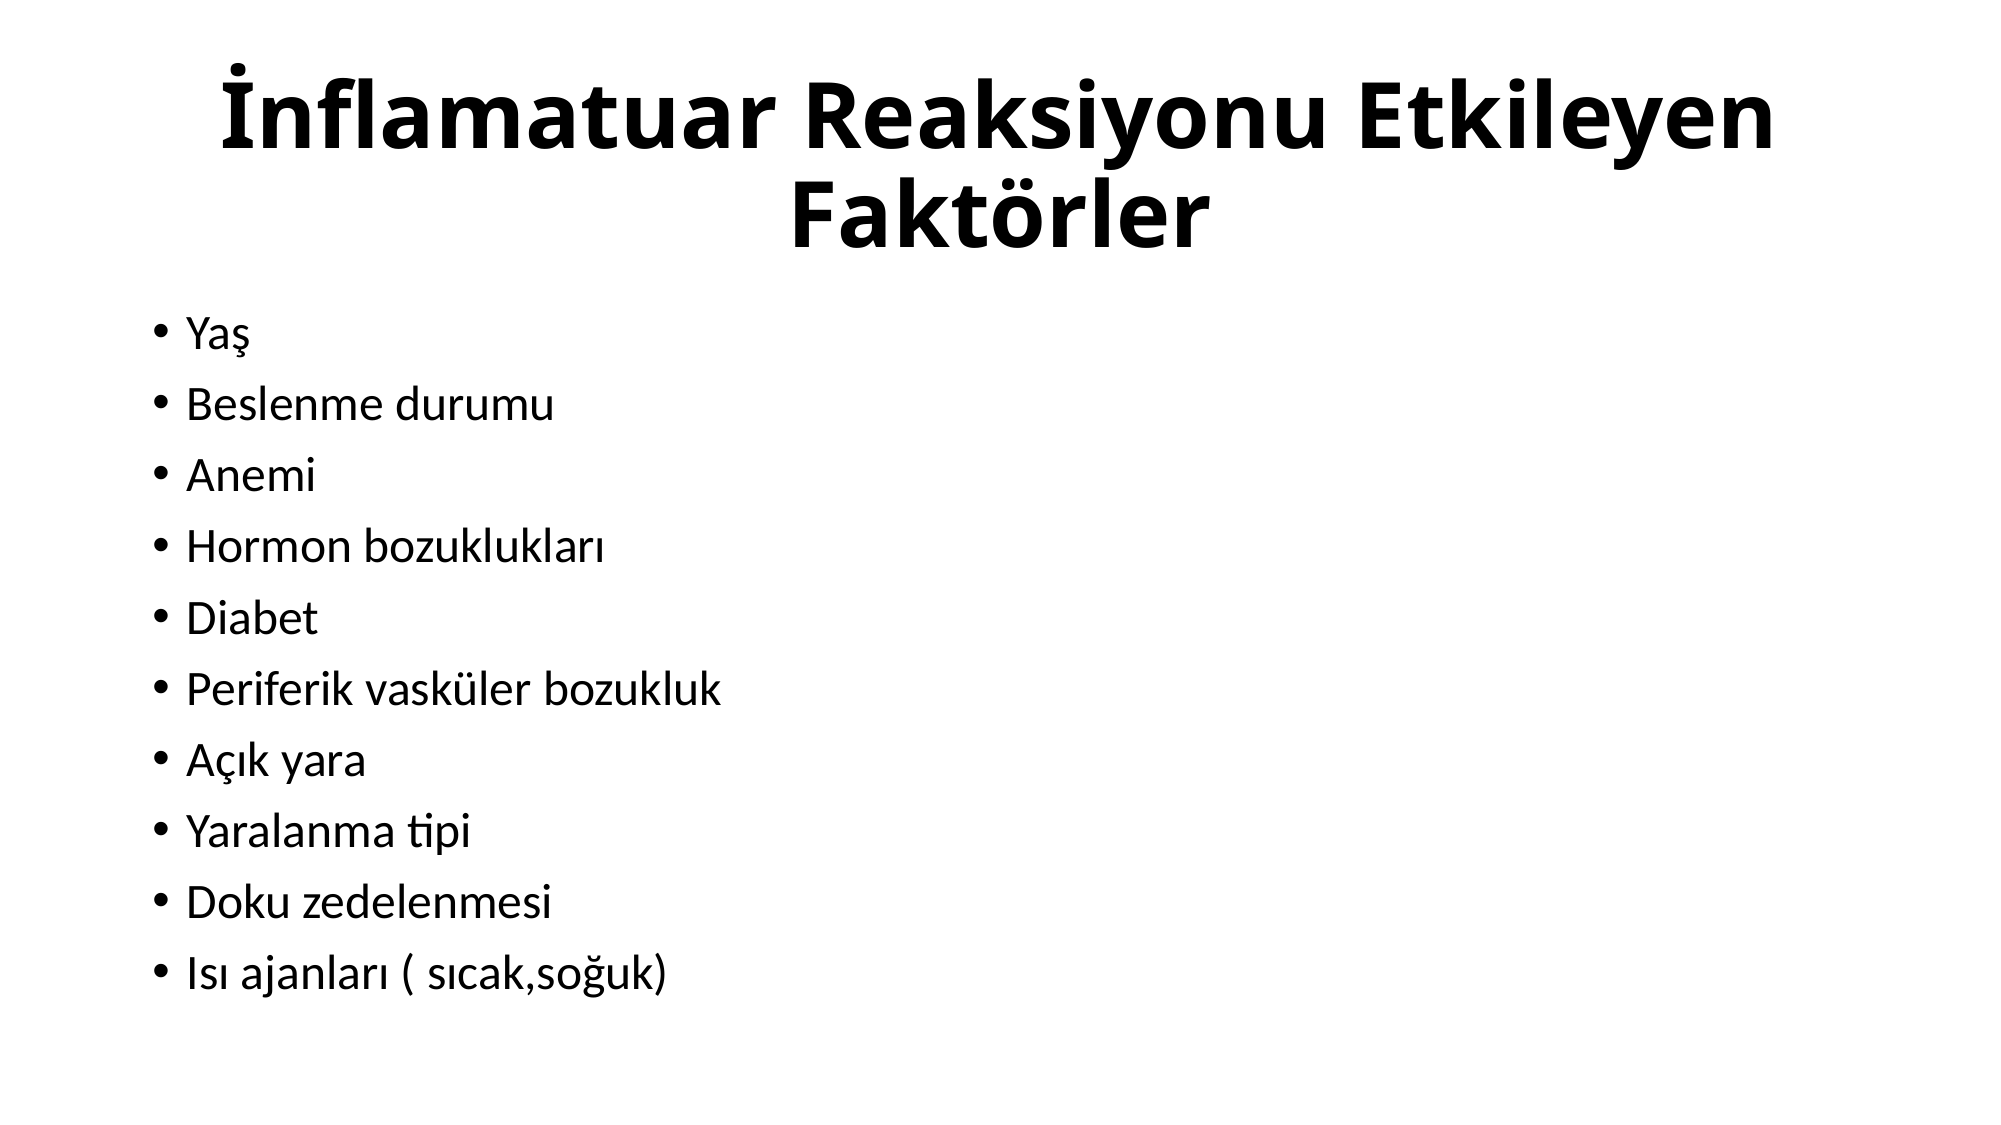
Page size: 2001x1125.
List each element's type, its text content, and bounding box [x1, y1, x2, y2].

title İnflamatuar Reaksiyonu Etkileyen Faktörler [137, 59, 1863, 278]
list Yaş Beslenme durumu Anemi Hormon bozuklukları Diabet Periferik vasküler bozukluk Açık yara Yaralanma tipi Doku zedelenmesi Isı ajanları ( sıcak,soğuk) [137, 299, 1863, 1014]
